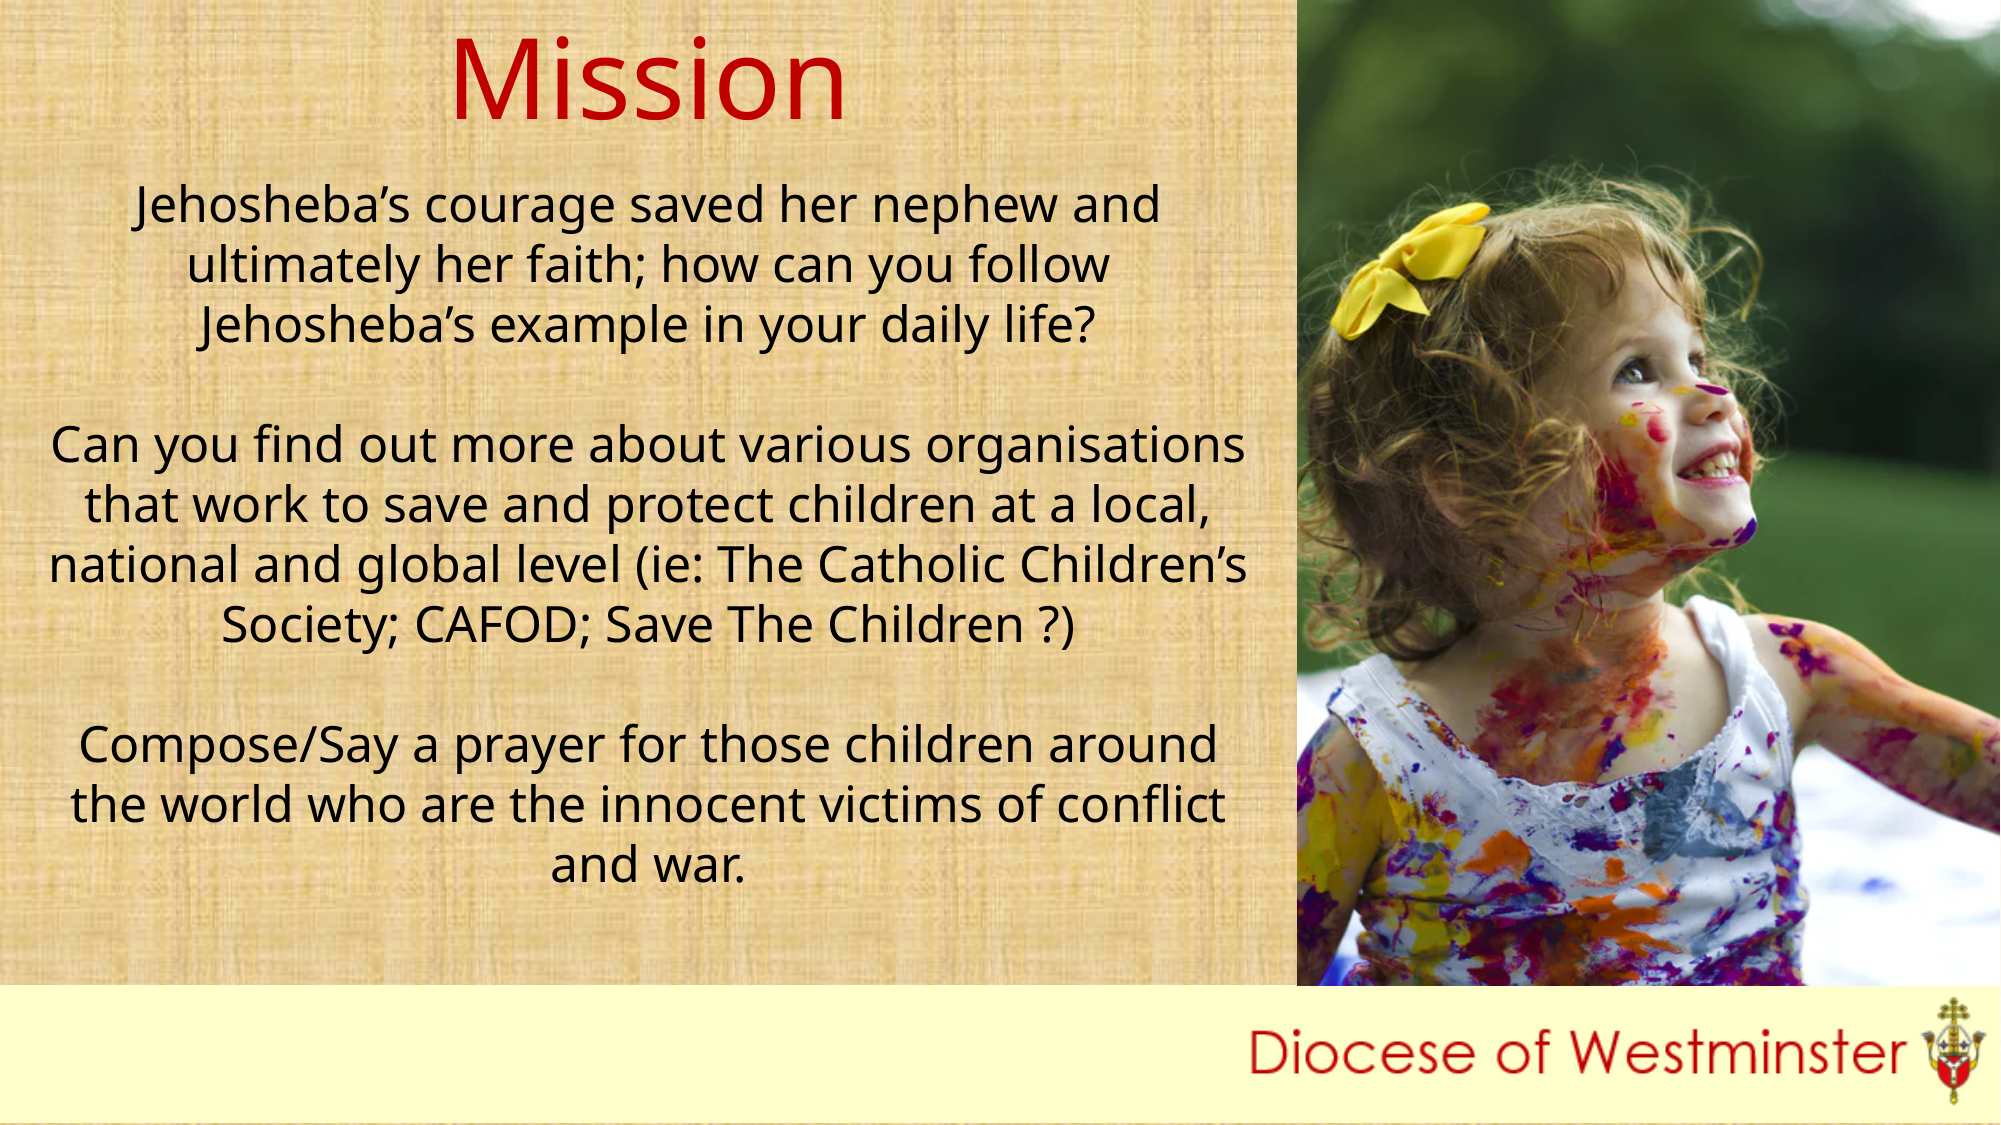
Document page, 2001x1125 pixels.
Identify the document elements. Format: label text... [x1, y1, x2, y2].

picture [0, 0, 2001, 1125]
text_box Mission Jehosheba’s courage saved her nephew and ultimately her faith; how can you follow Jehosheba’s example in your daily life? Can you find out more about various organisations that work to save and protect children at a local, national and global level (ie: The Catholic Children’s Society; CAFOD; Save The Children ?) Compose/Say a prayer for those children around the world who are the innocent victims of conflict and war. [28, 0, 1269, 985]
